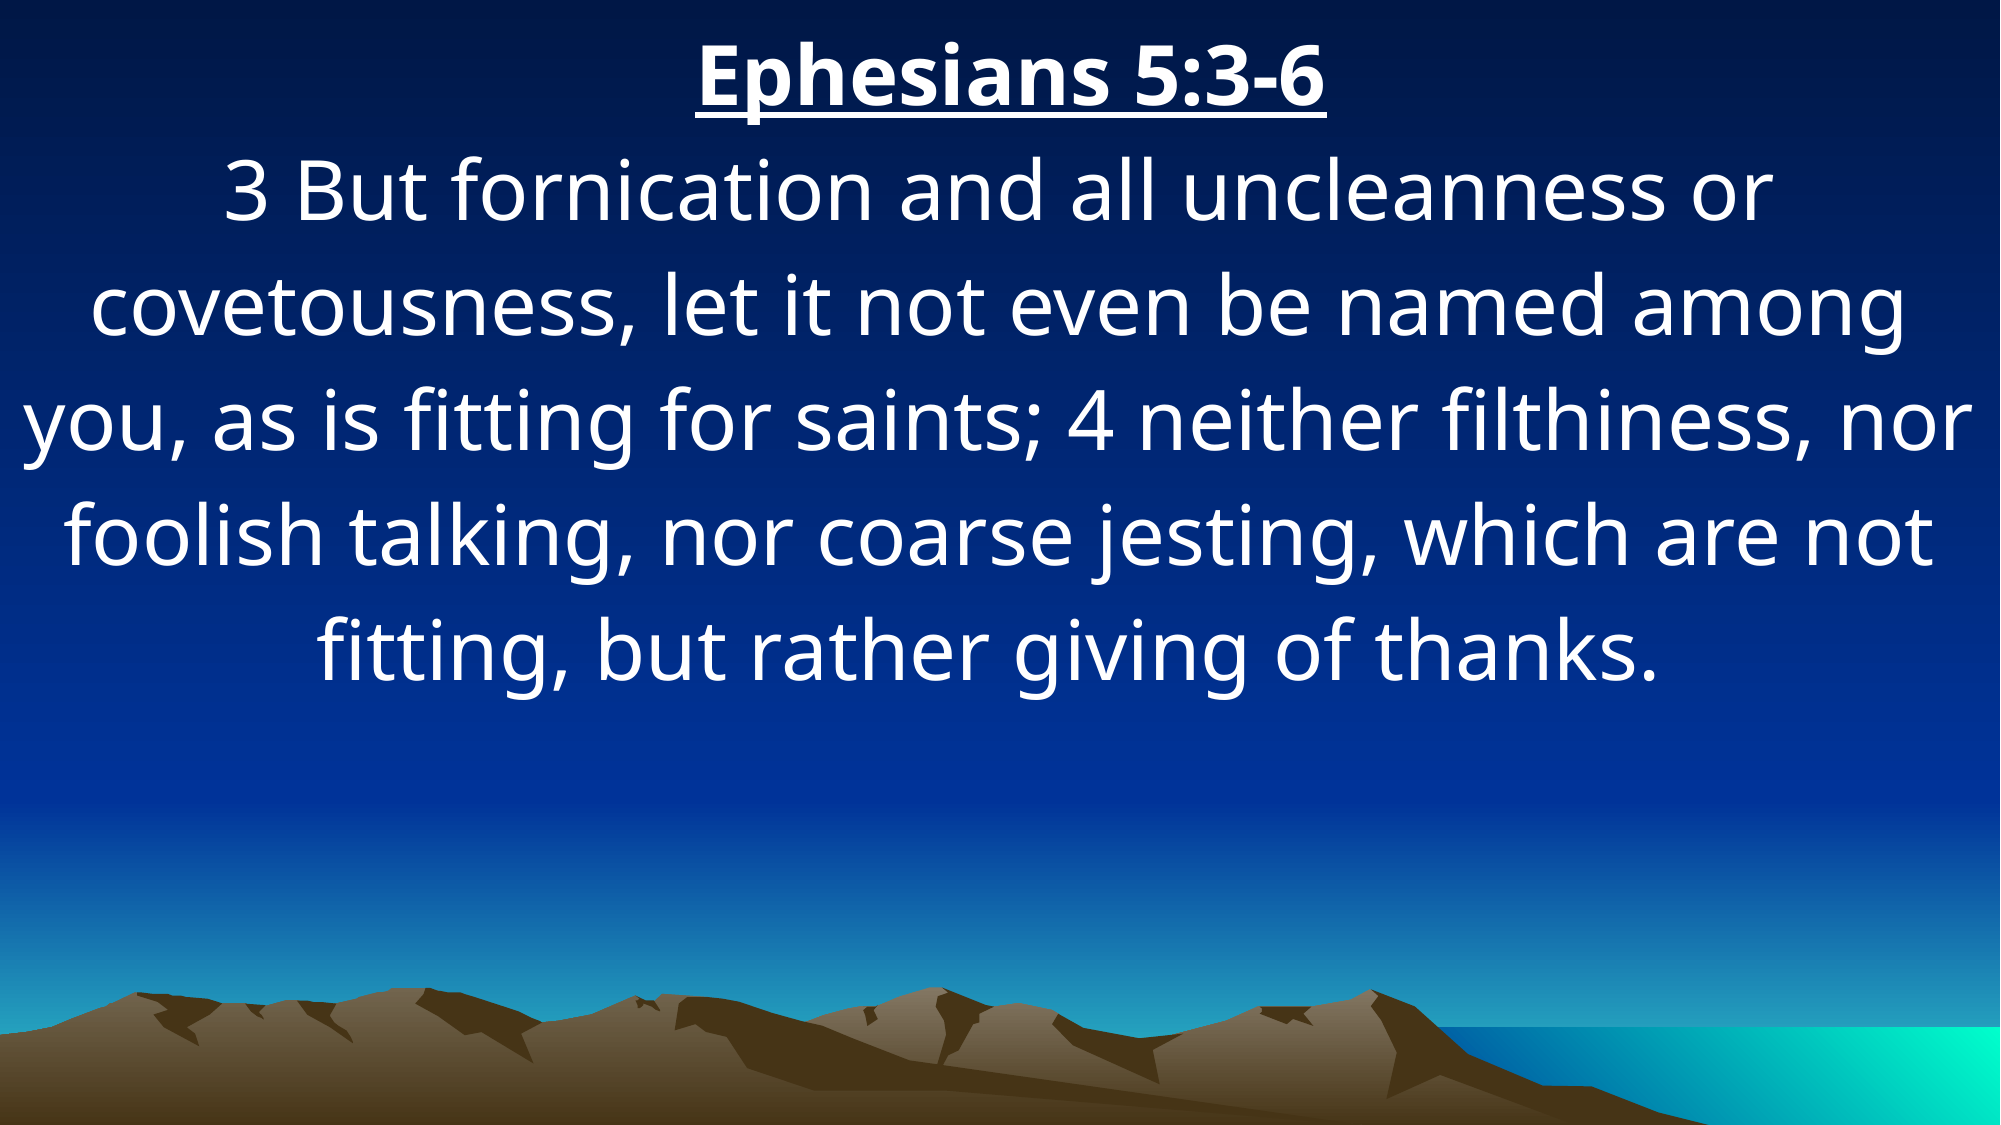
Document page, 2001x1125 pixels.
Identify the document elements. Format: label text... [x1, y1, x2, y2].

text_box Ephesians 5:3-6 3 But fornication and all uncleanness or covetousness, let it not even be named among you, as is fitting for saints; 4 neither filthiness, nor foolish talking, nor coarse jesting, which are not fitting, but rather giving of thanks. [0, 0, 2000, 988]
